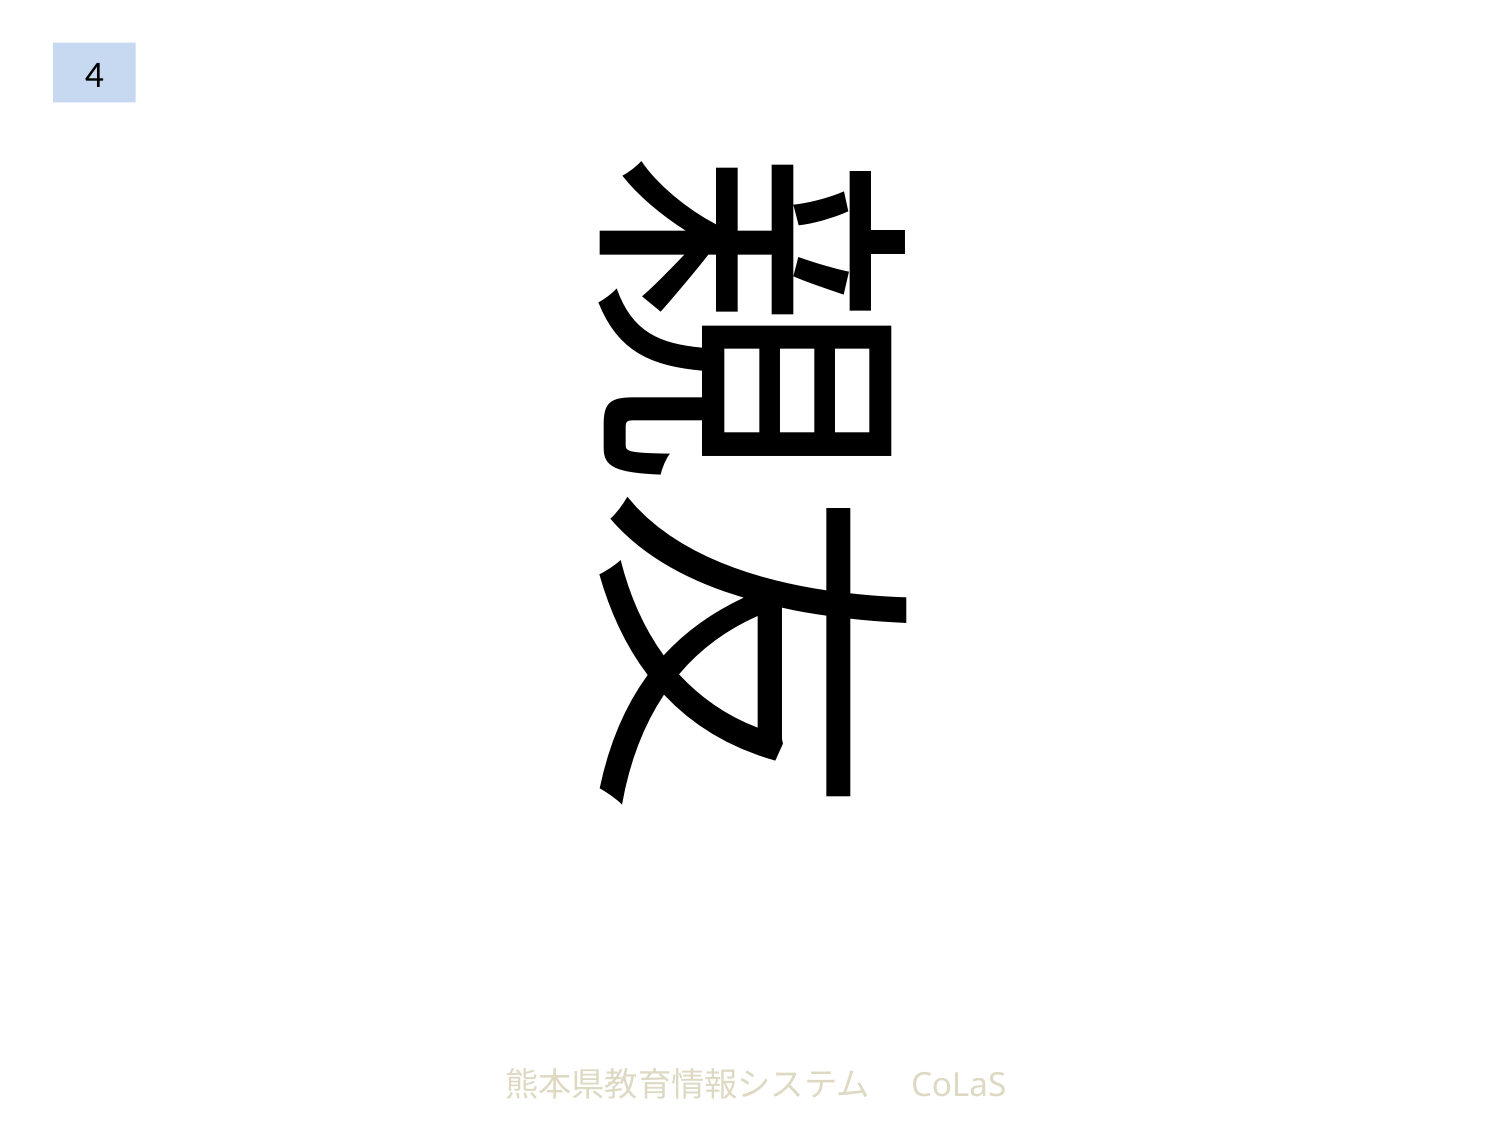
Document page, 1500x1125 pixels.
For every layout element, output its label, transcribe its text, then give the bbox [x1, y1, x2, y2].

text_box 親友 [532, 137, 967, 988]
text_box 4 [53, 42, 136, 103]
